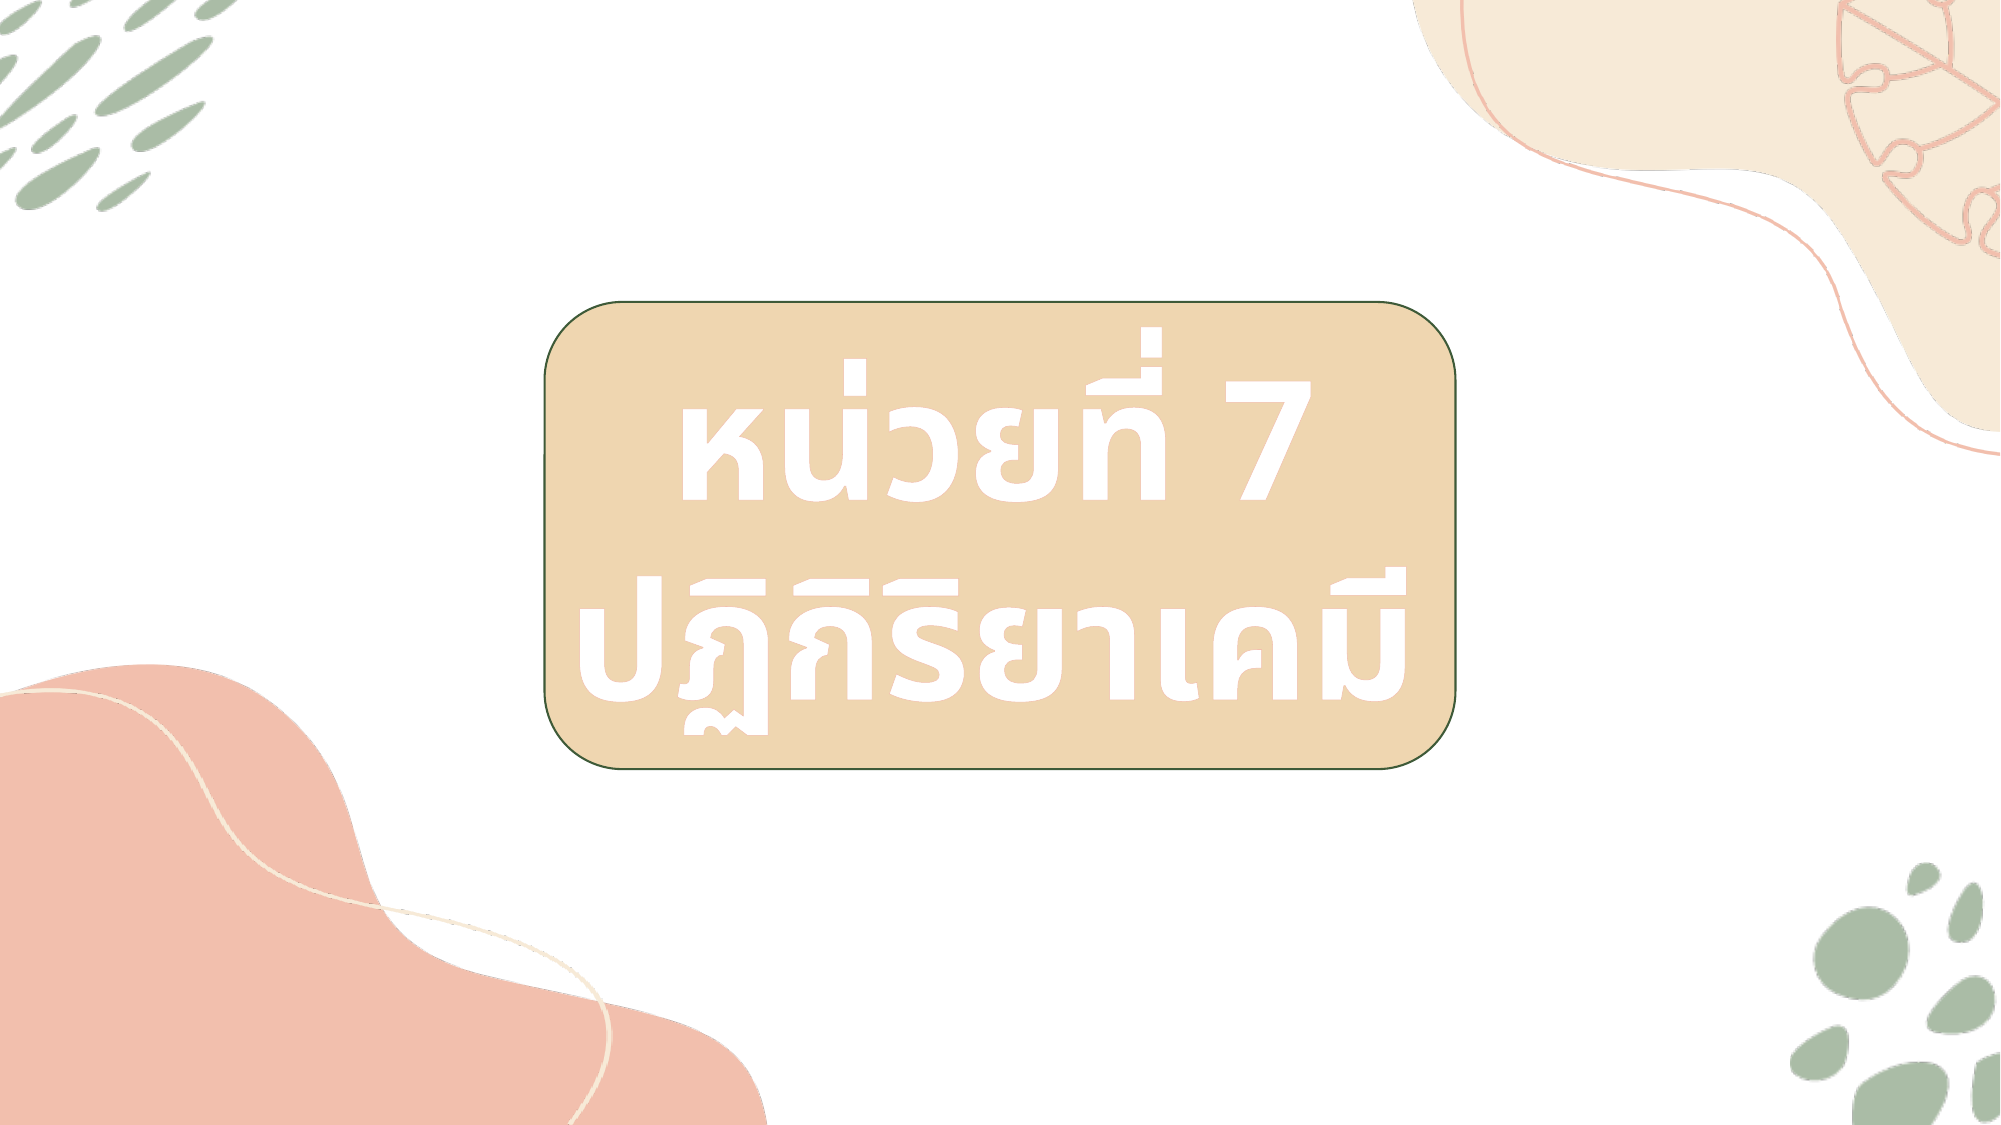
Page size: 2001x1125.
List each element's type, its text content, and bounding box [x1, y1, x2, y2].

picture [1409, 0, 2001, 457]
picture [0, 664, 769, 1125]
picture [0, 0, 250, 213]
picture [1790, 862, 2001, 1125]
text_box หน่วยที่ 7 ปฏิกิริยาเคมี [530, 325, 1456, 741]
text_box [565, 300, 1435, 325]
text_box [561, 741, 1439, 771]
